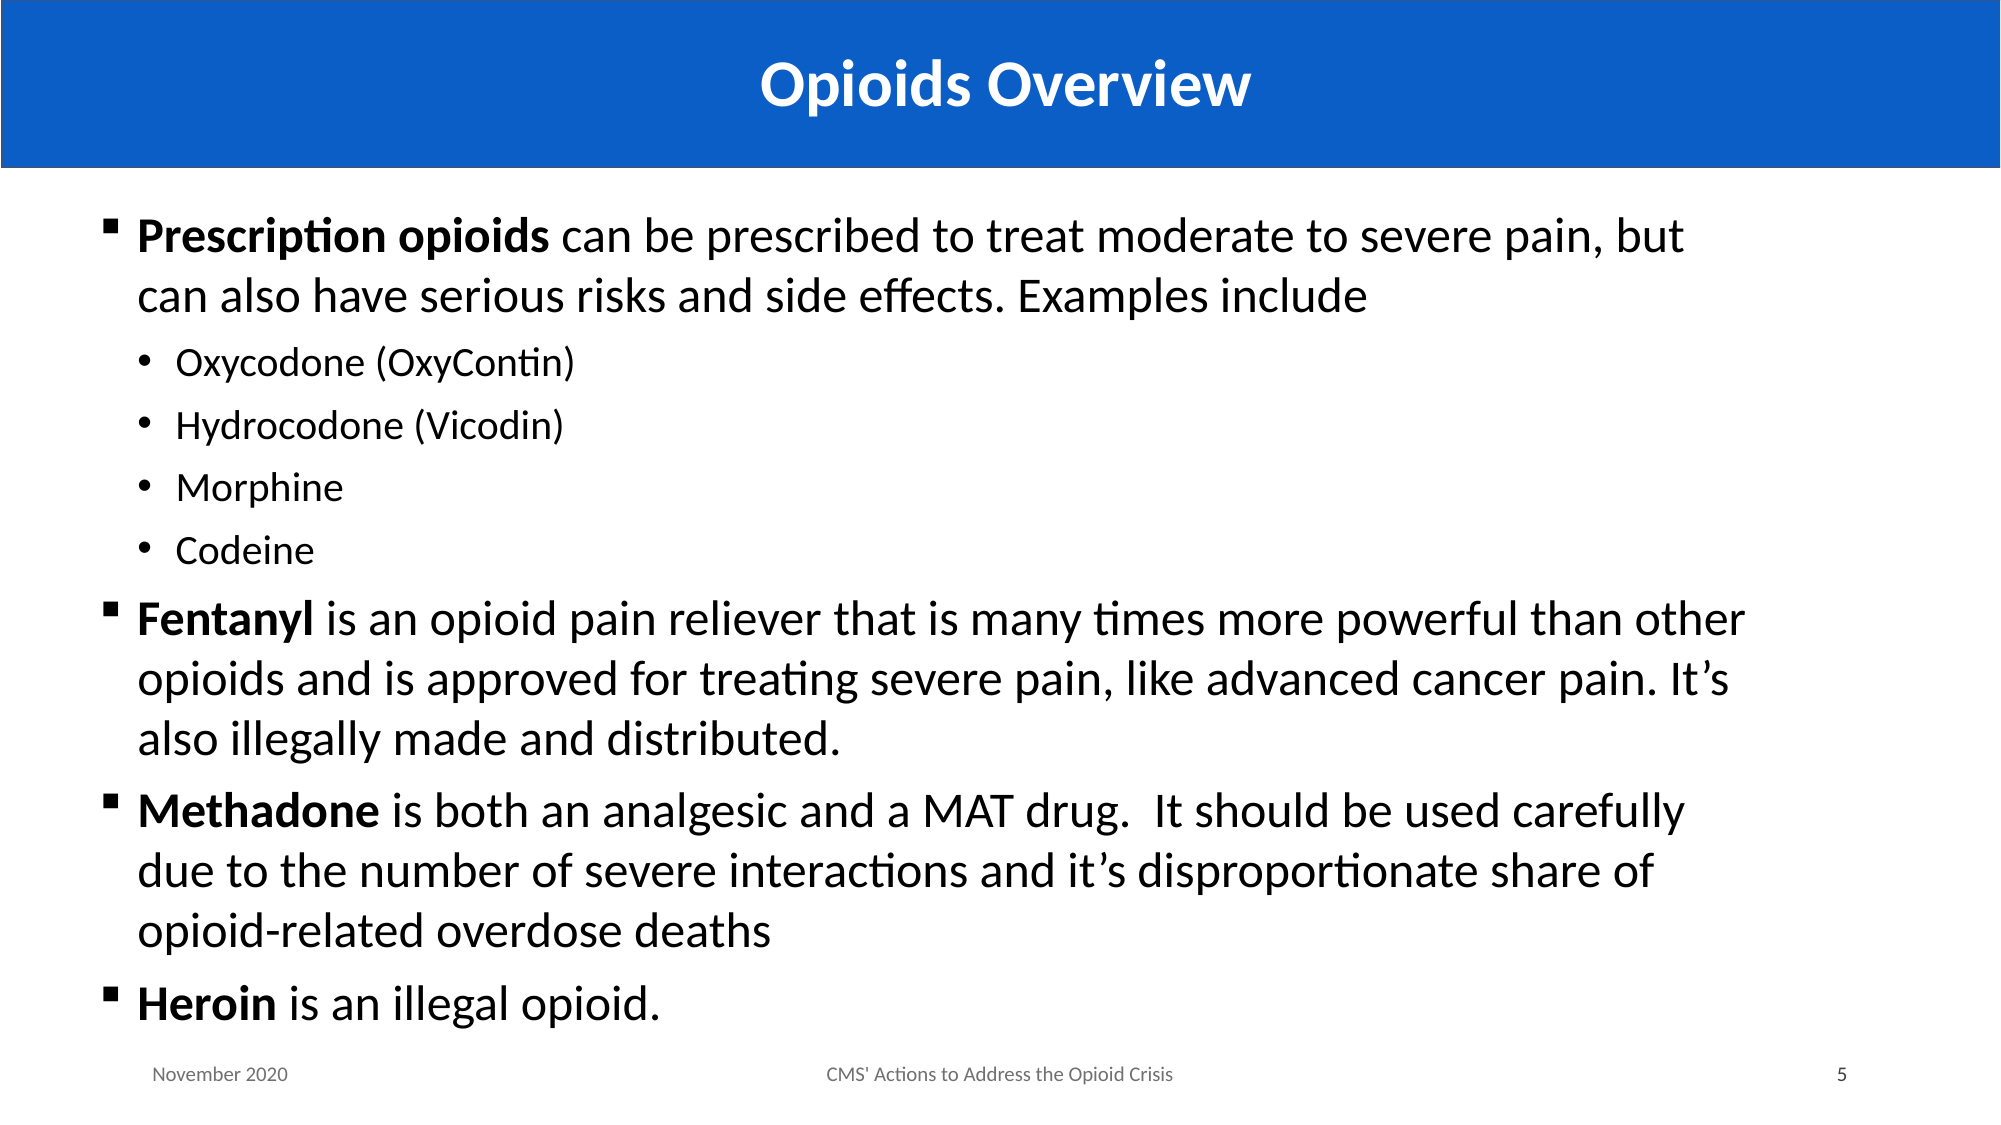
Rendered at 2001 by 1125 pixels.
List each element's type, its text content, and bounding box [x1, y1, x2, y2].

text_box Prescription opioids can be prescribed to treat moderate to severe pain, but can also have serious risks and side effects. Examples include Oxycodone (OxyContin) Hydrocodone (Vicodin) Morphine Codeine Fentanyl is an opioid pain reliever that is many times more powerful than other opioids and is approved for treating severe pain, like advanced cancer pain. It’s also illegally made and distributed. Methadone is both an analgesic and a MAT drug. It should be used carefully due to the number of severe interactions and it’s disproportionate share of opioid-related overdose deaths Heroin is an illegal opioid. [84, 195, 1768, 1038]
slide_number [137, 1042, 588, 1103]
footer CMS' Actions to Address the Opioid Crisis [662, 1042, 1338, 1103]
title Opioids Overview [56, 1, 1957, 169]
